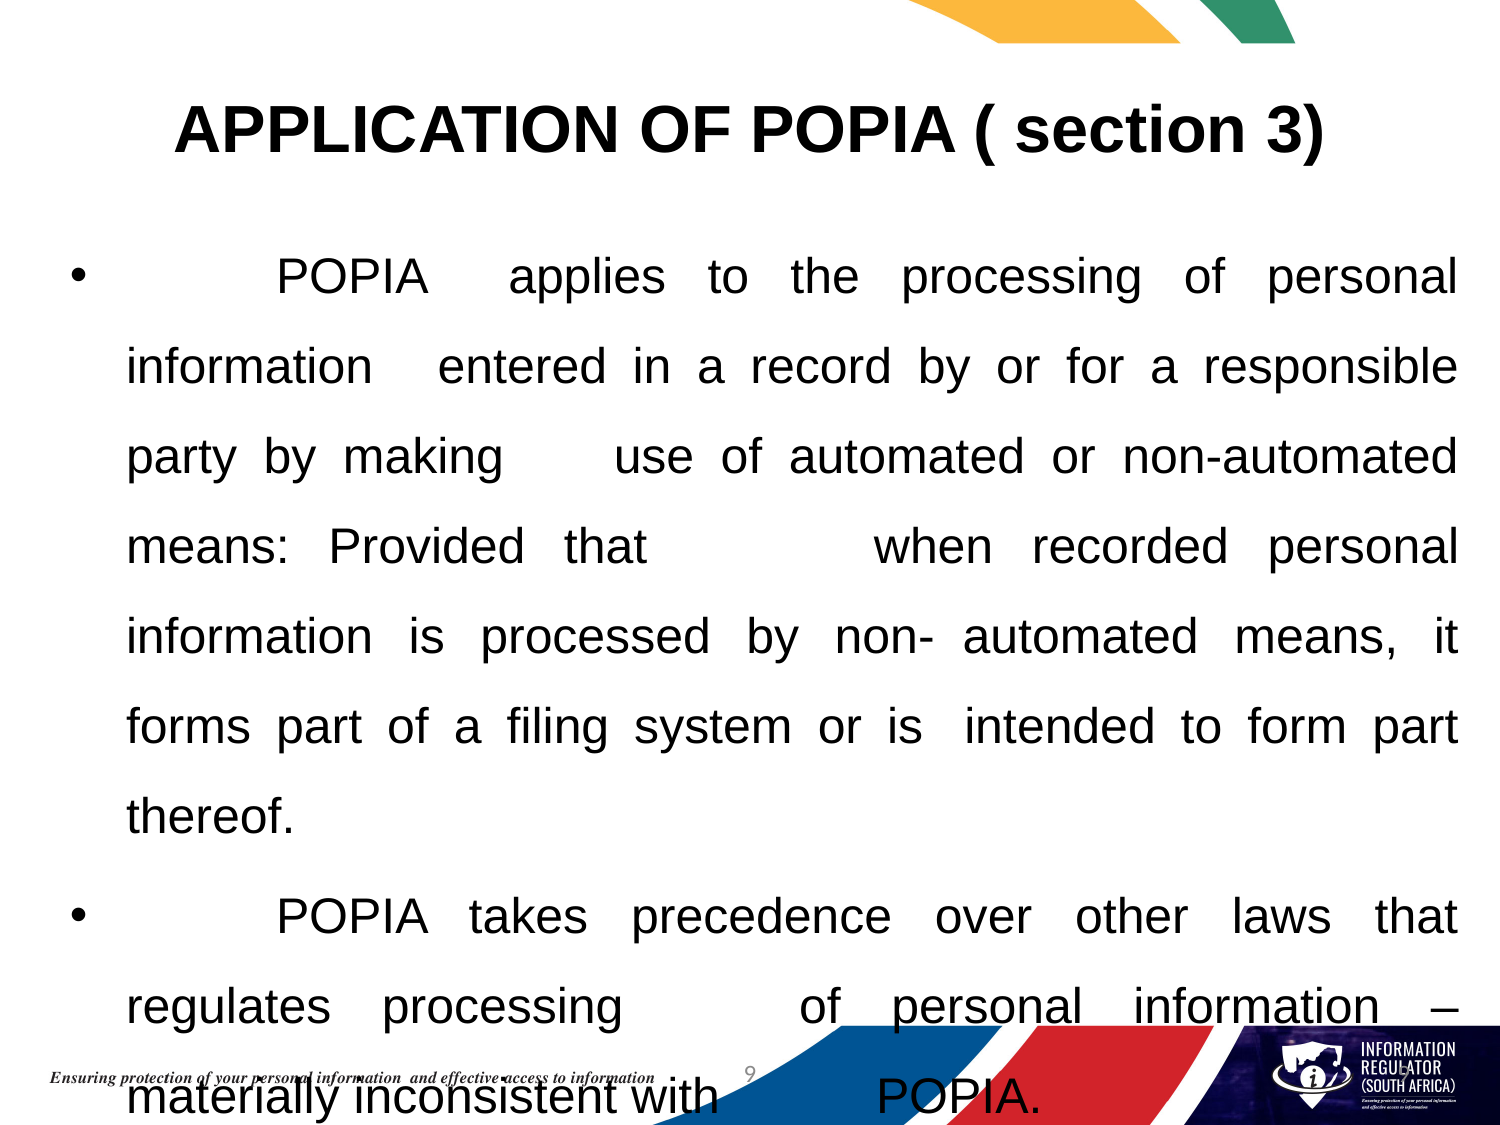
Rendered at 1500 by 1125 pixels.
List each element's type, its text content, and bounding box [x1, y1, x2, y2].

footer 9 [512, 1042, 988, 1103]
title APPLICATION OF POPIA ( section 3) [75, 45, 1425, 206]
slide_number 9 [1074, 1042, 1425, 1103]
list POPIA applies to the processing of personal information entered in a record by or for a responsible party by making use of automated or non-automated means: Provided that when recorded personal information is processed by non- automated means, it forms part of a ﬁling system or is intended to form part thereof. POPIA takes precedence over other laws that regulates processing of personal information – materially inconsistent with POPIA. [54, 206, 1475, 1046]
picture [0, 0, 1500, 1125]
